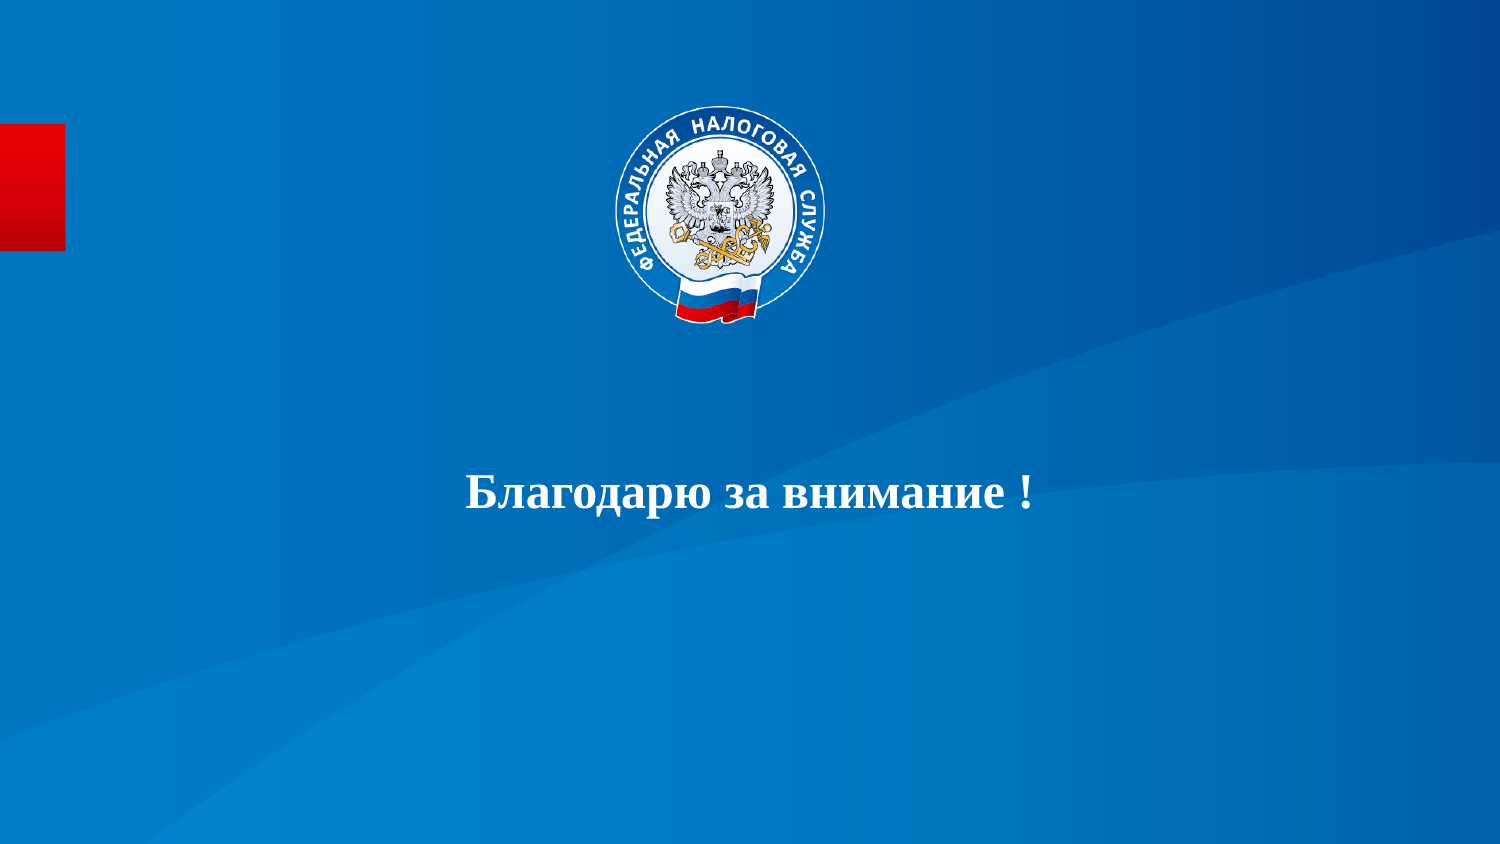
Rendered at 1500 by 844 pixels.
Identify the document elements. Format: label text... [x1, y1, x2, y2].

text_box [467, 285, 1054, 398]
picture [0, 0, 1500, 844]
title Благодарю за внимание ! [112, 458, 1388, 640]
